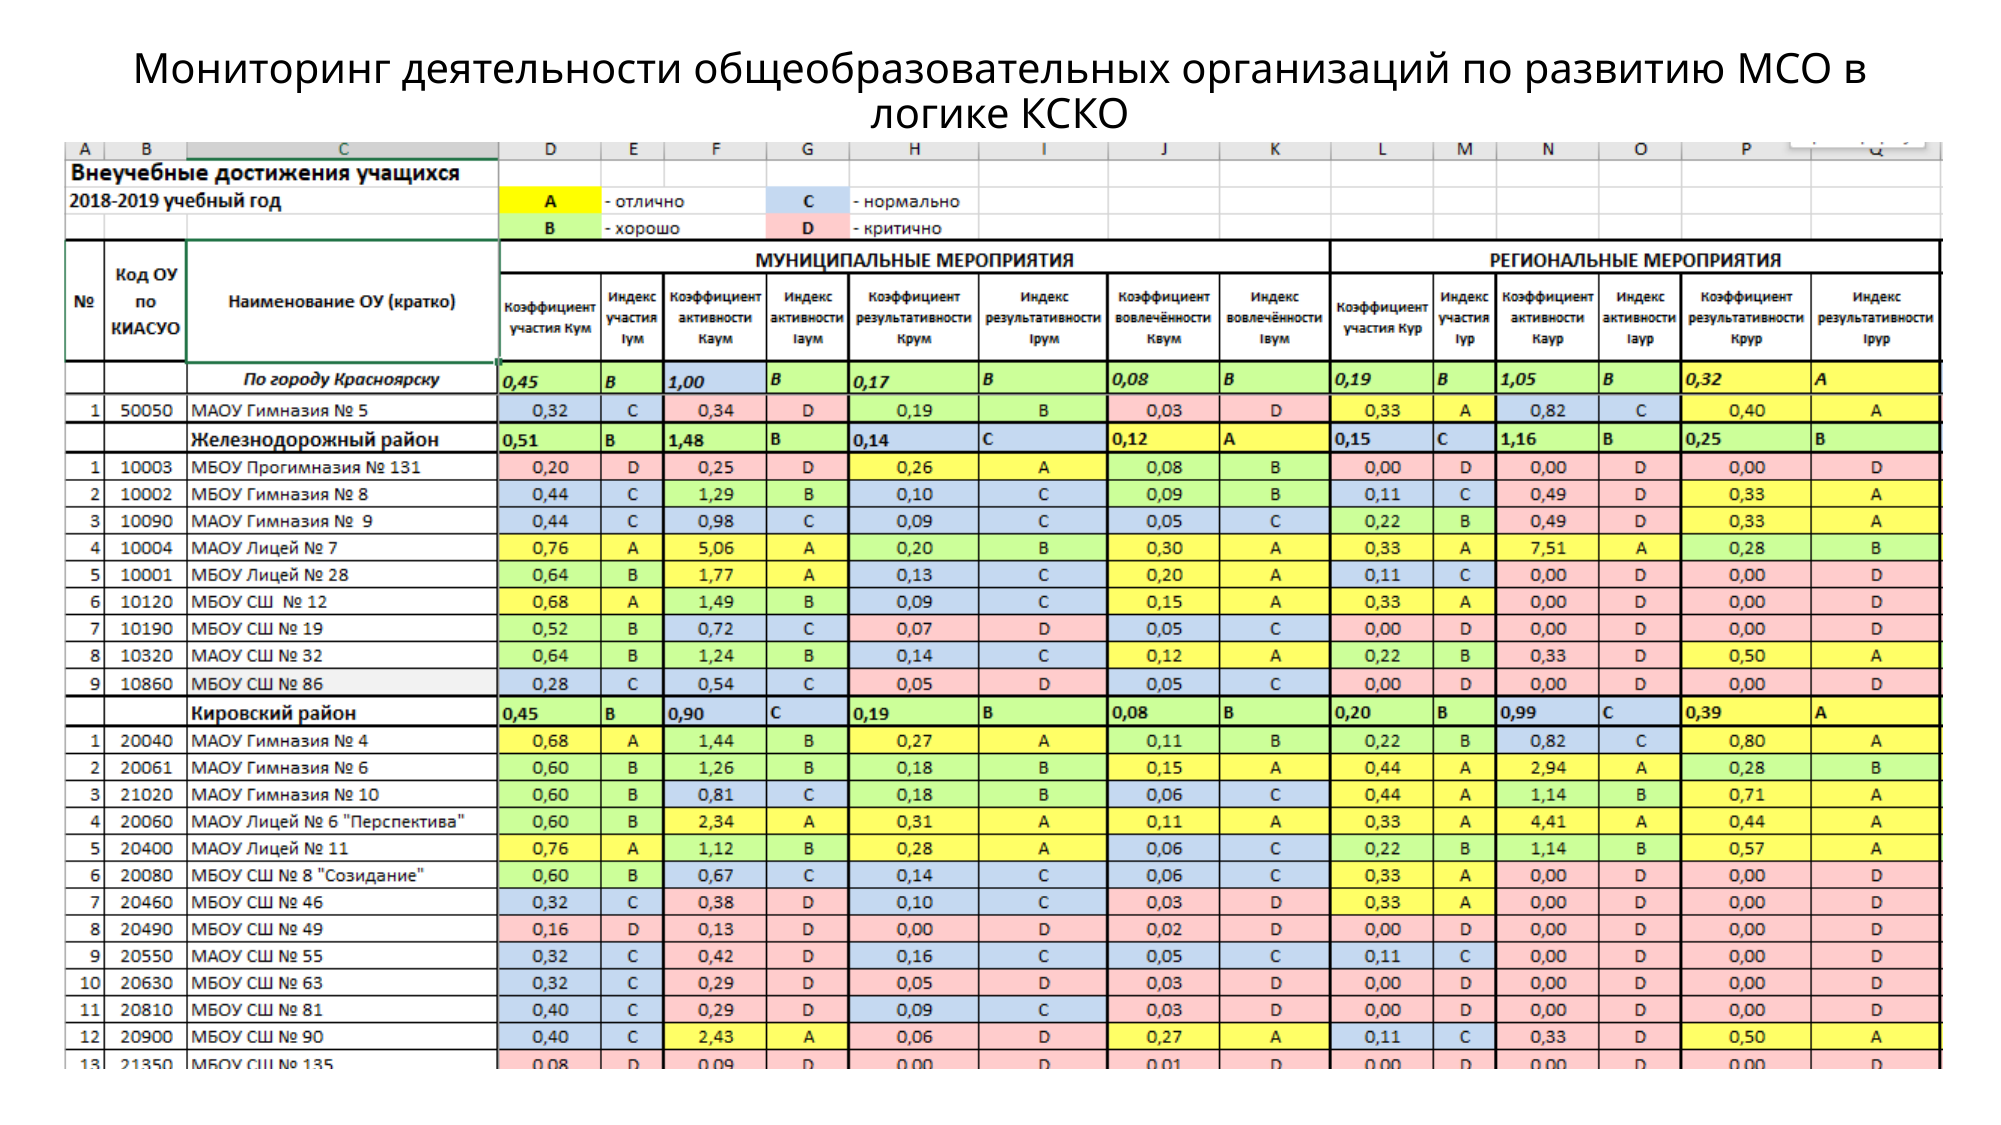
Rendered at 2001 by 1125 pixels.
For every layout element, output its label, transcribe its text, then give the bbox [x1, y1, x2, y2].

title Мониторинг деятельности общеобразовательных организаций по развитию МСО в логике КСКО [67, 56, 1933, 129]
picture [64, 142, 1943, 1069]
